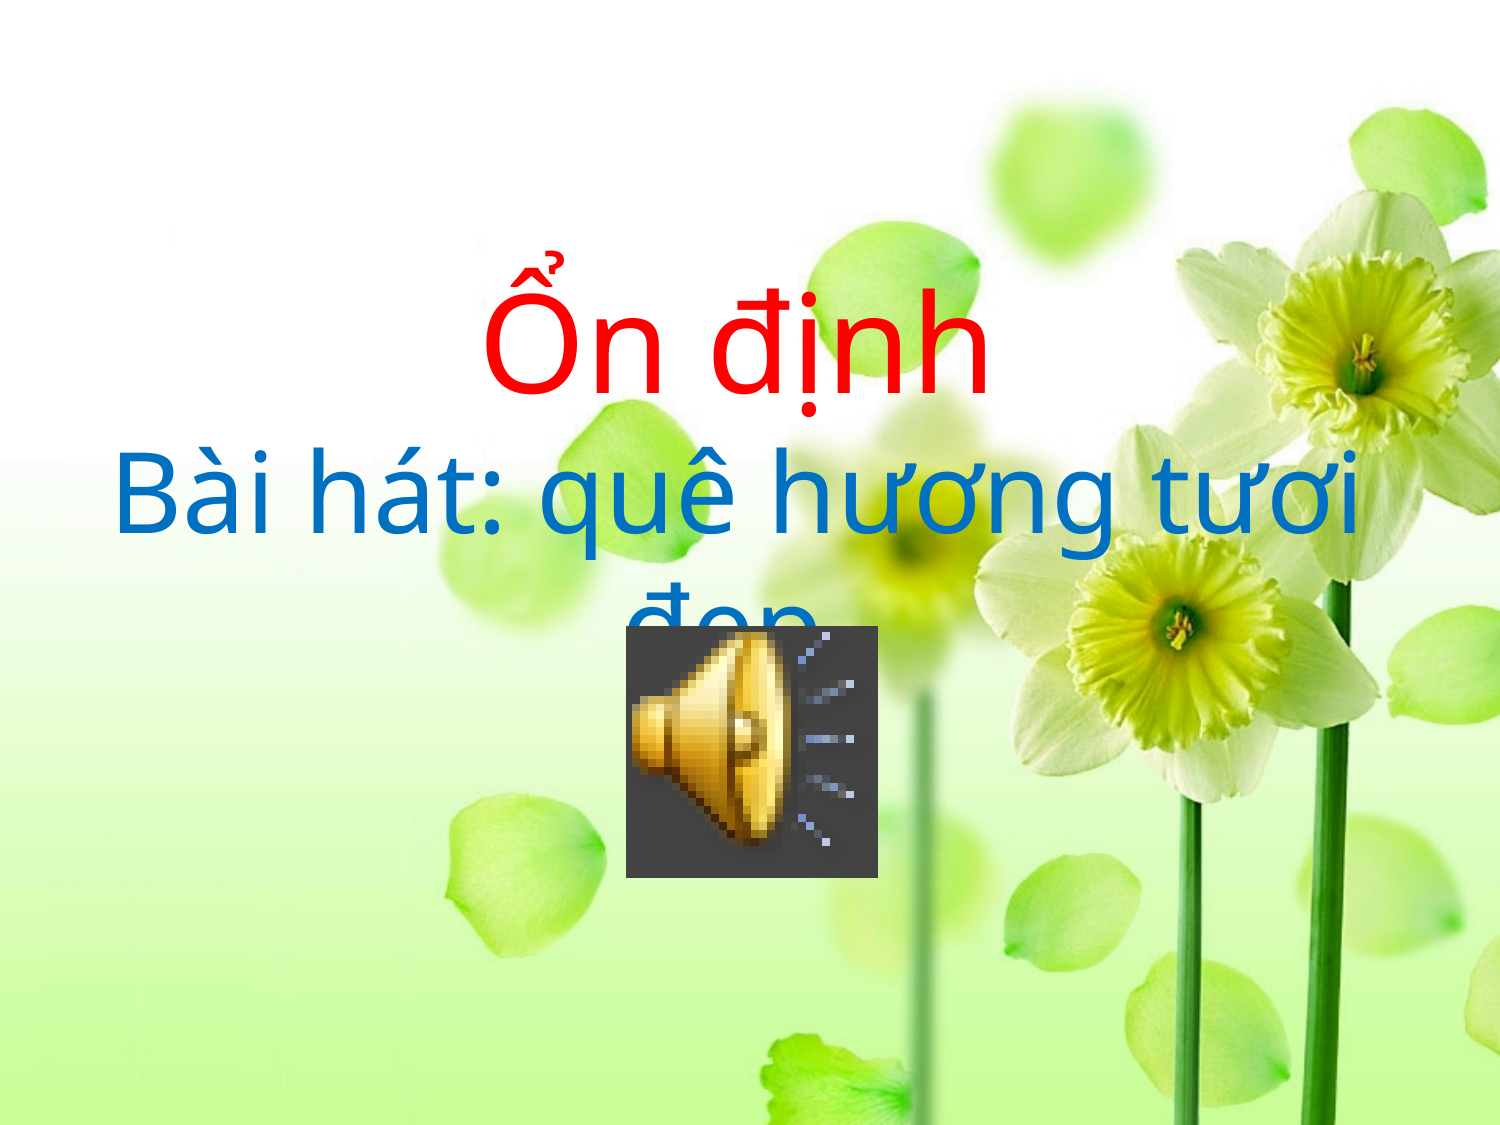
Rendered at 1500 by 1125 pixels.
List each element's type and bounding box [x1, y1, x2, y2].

list [624, 624, 880, 880]
picture [0, 0, 1500, 1125]
